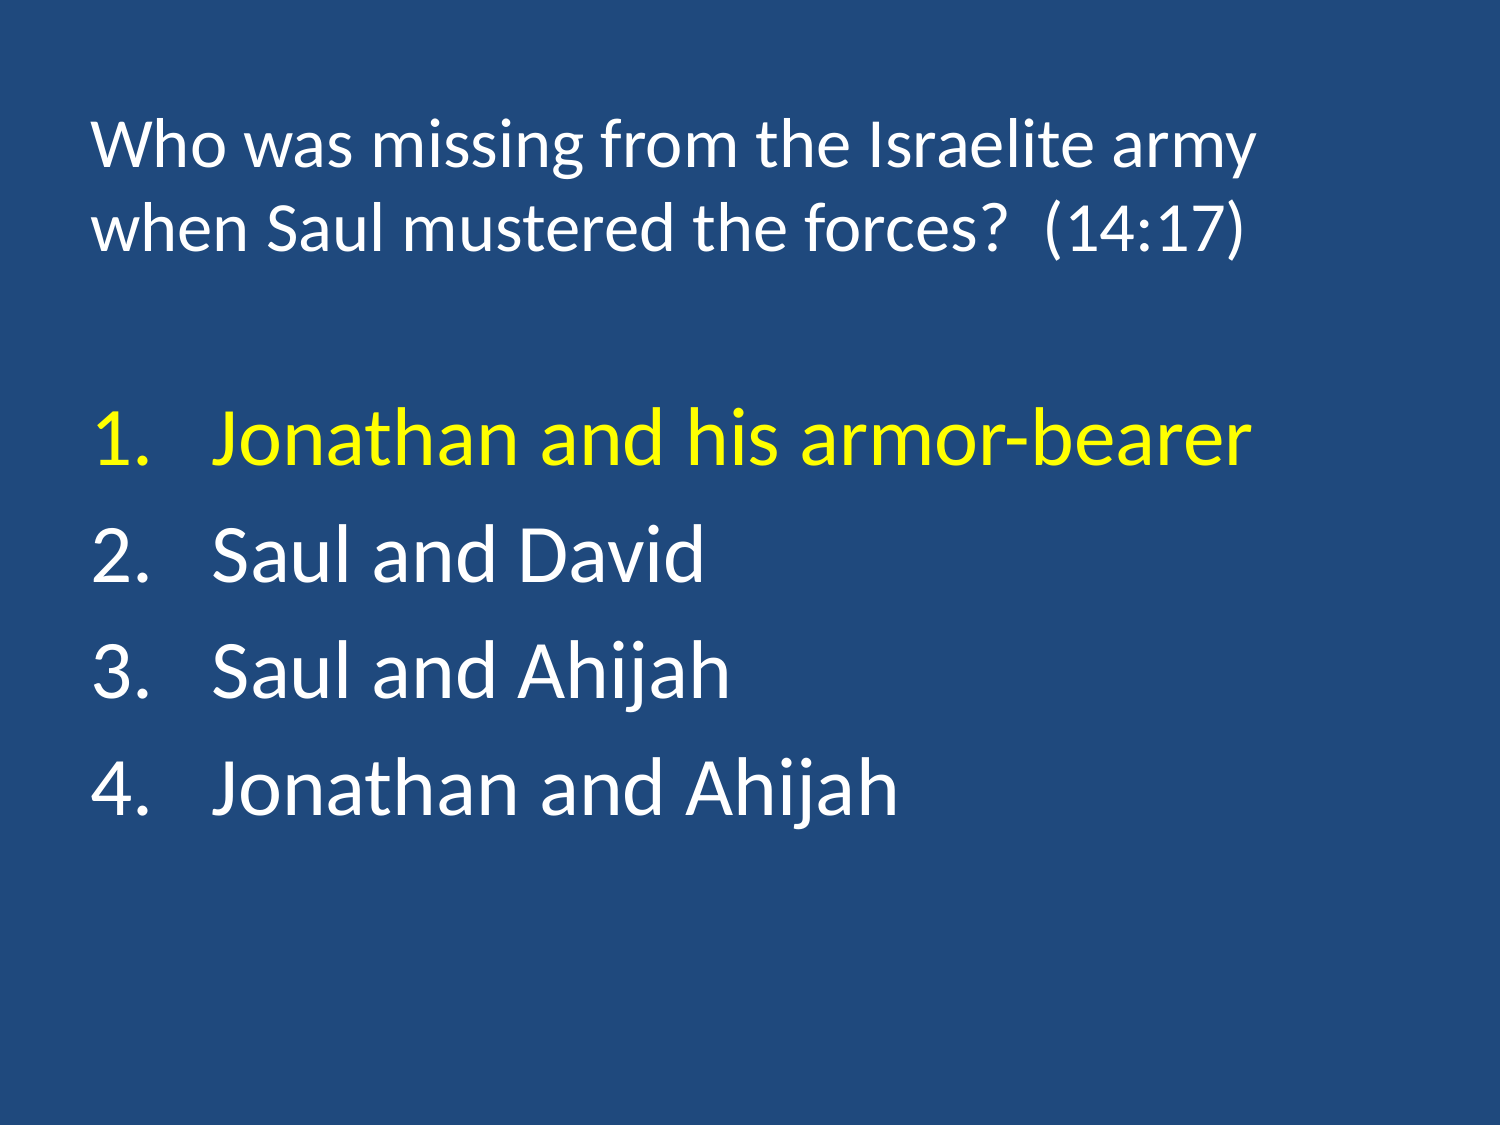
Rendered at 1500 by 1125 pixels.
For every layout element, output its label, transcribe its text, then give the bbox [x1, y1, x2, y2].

title Who was missing from the Israelite army when Saul mustered the forces? (14:17) [75, 87, 1425, 275]
list Jonathan and his armor-bearer Saul and David Saul and Ahijah Jonathan and Ahijah [75, 375, 1425, 1005]
